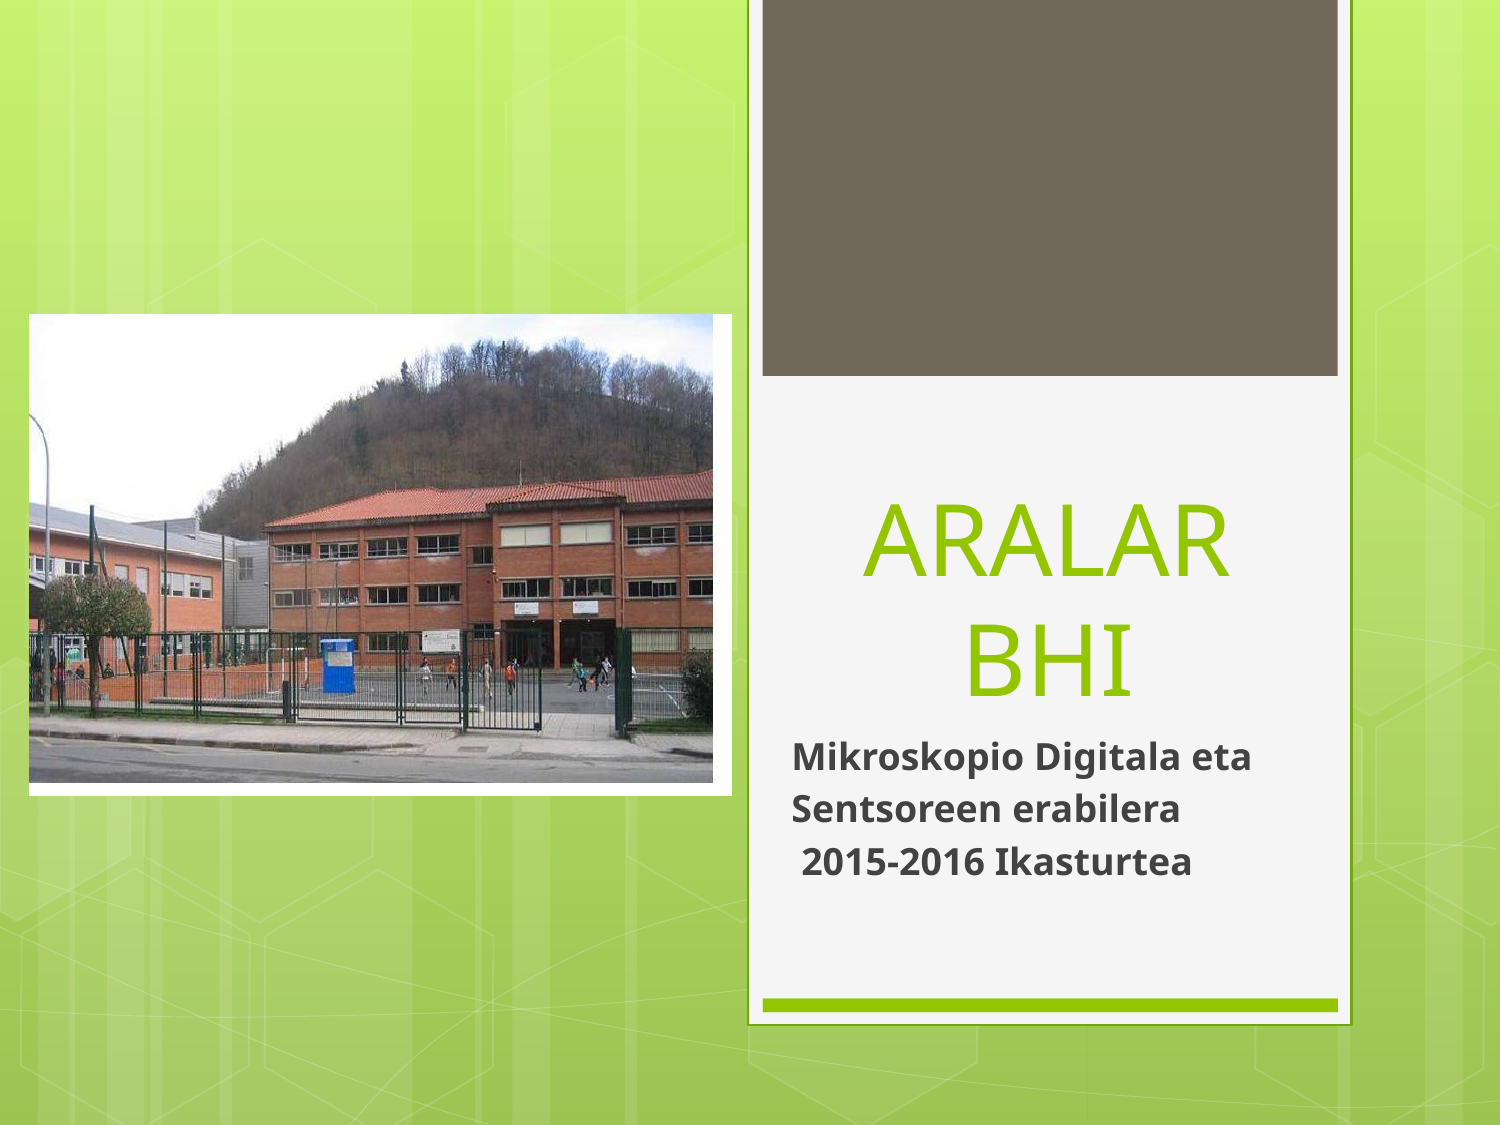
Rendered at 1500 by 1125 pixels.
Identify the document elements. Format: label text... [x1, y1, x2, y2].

picture [29, 314, 732, 797]
title ARALAR BHI [776, 444, 1320, 724]
subtitle Mikroskopio Digitala eta Sentsoreen erabilera 2015-2016 Ikasturtea [776, 725, 1320, 933]
